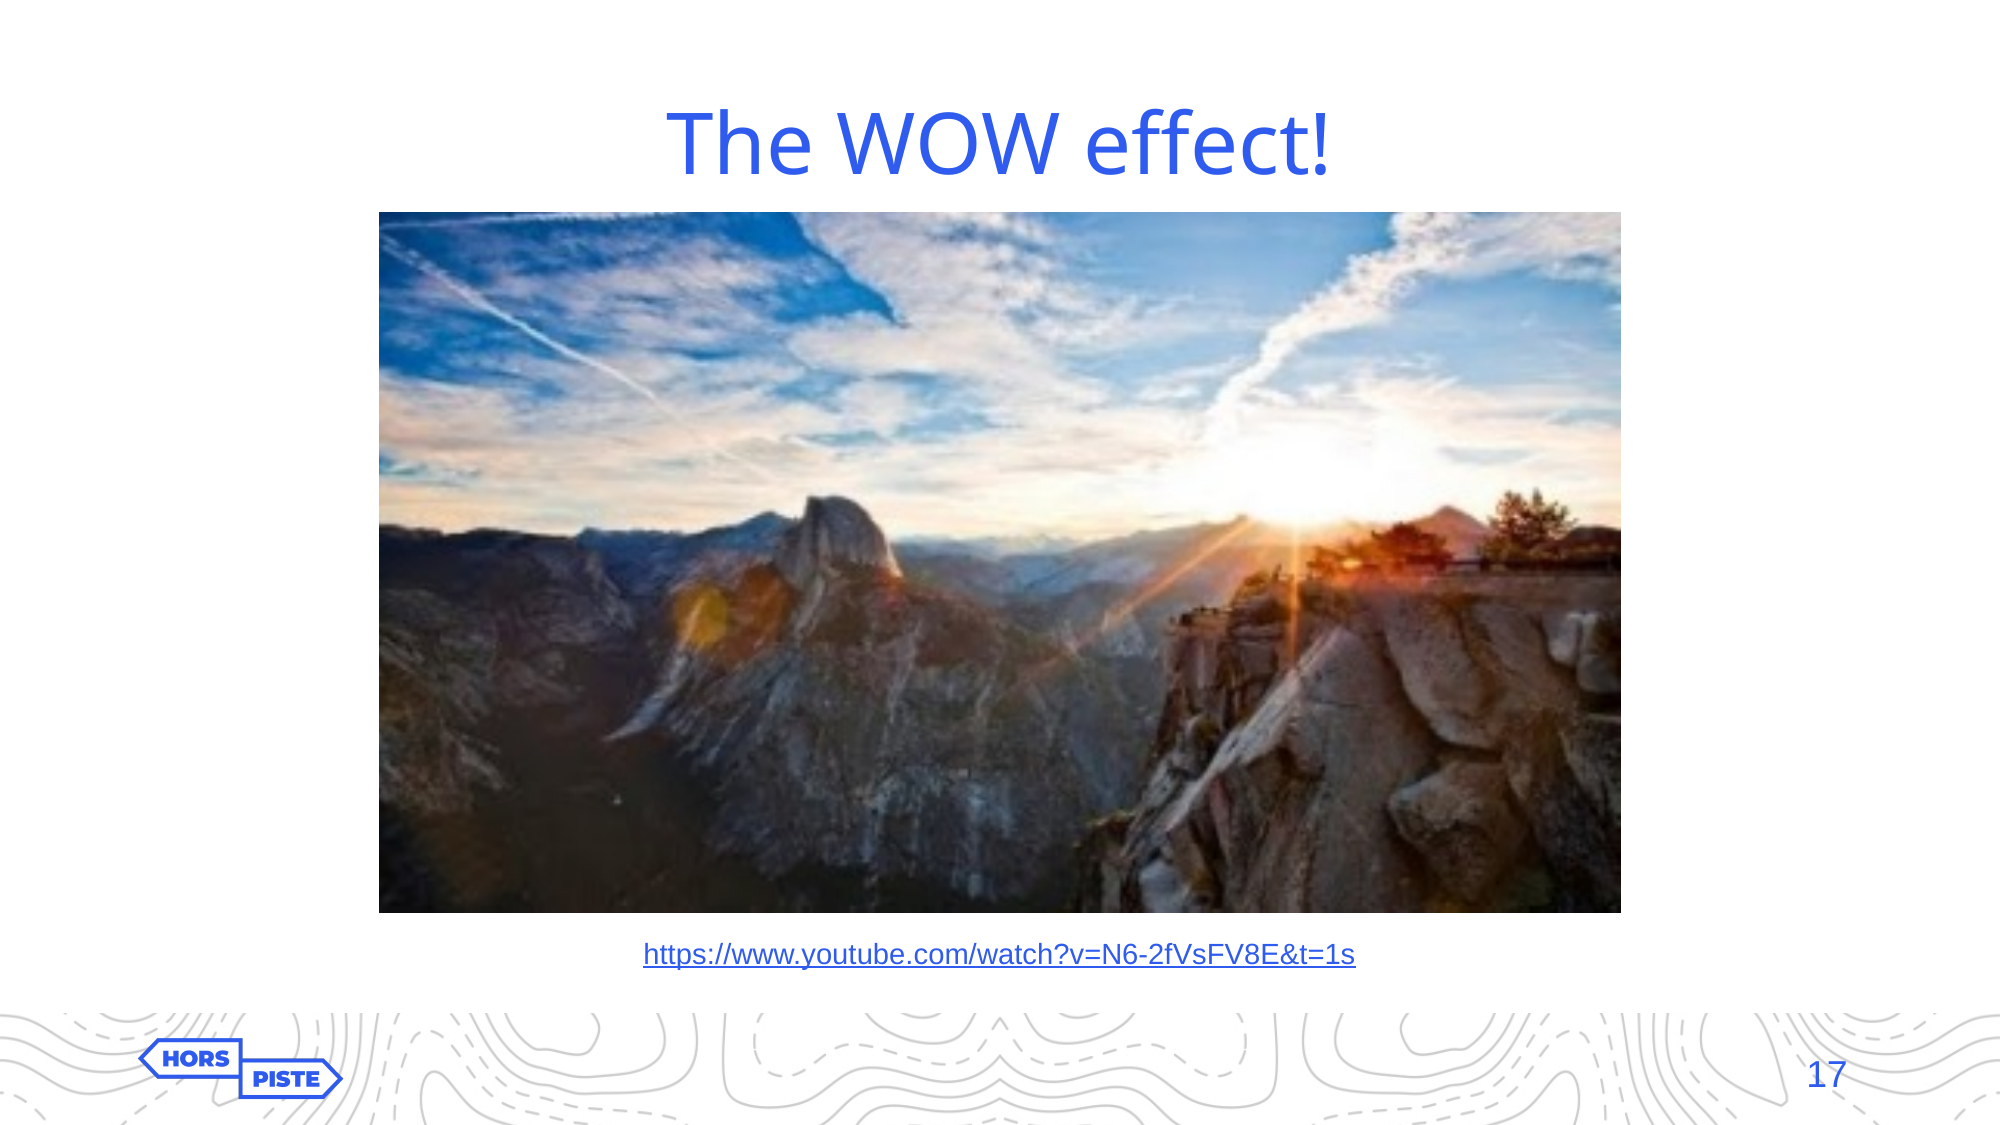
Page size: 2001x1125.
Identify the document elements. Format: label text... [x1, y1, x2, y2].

slide_number 17 [1412, 1042, 1863, 1103]
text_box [378, 211, 1622, 914]
text_box The WOW effect! [125, 22, 1875, 352]
picture [0, 1012, 2000, 1125]
text_box https://www.youtube.com/watch?v=N6-2fVsFV8E&t=1s [460, 927, 1540, 978]
